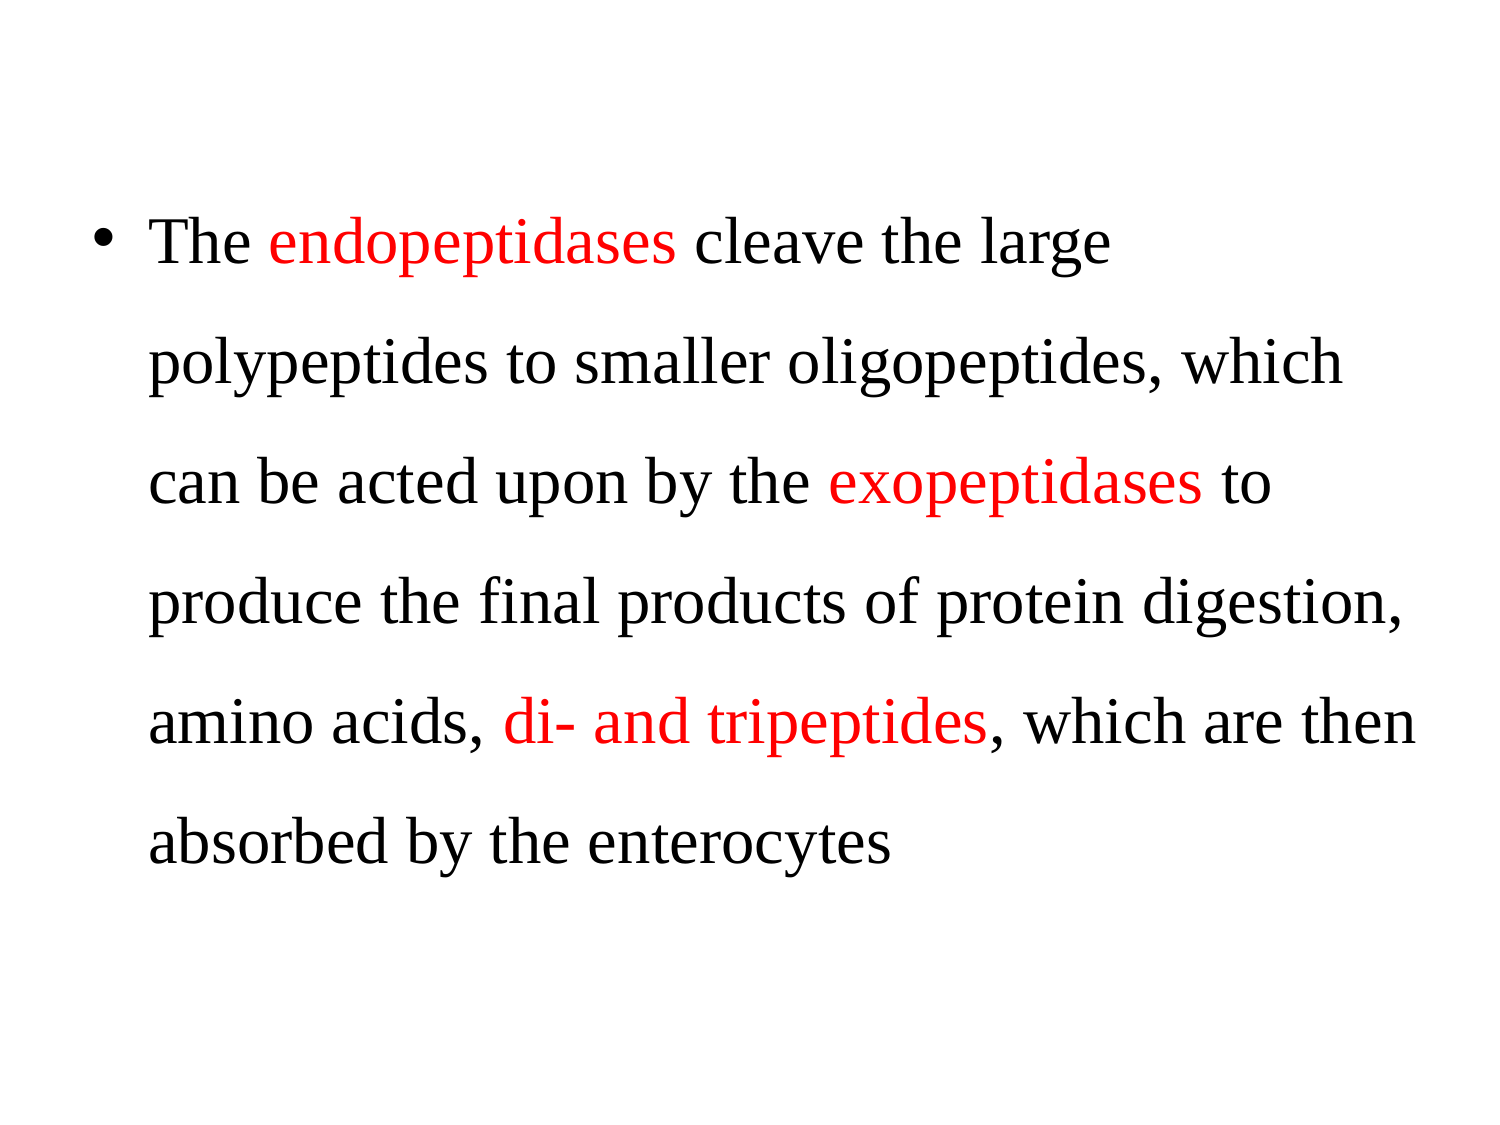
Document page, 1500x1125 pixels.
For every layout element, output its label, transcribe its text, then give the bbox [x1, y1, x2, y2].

list The endopeptidases cleave the large polypeptides to smaller oligopeptides, which can be acted upon by the exopeptidases to produce the final products of protein digestion, amino acids, di- and tripeptides, which are then absorbed by the enterocytes [76, 148, 1459, 1059]
